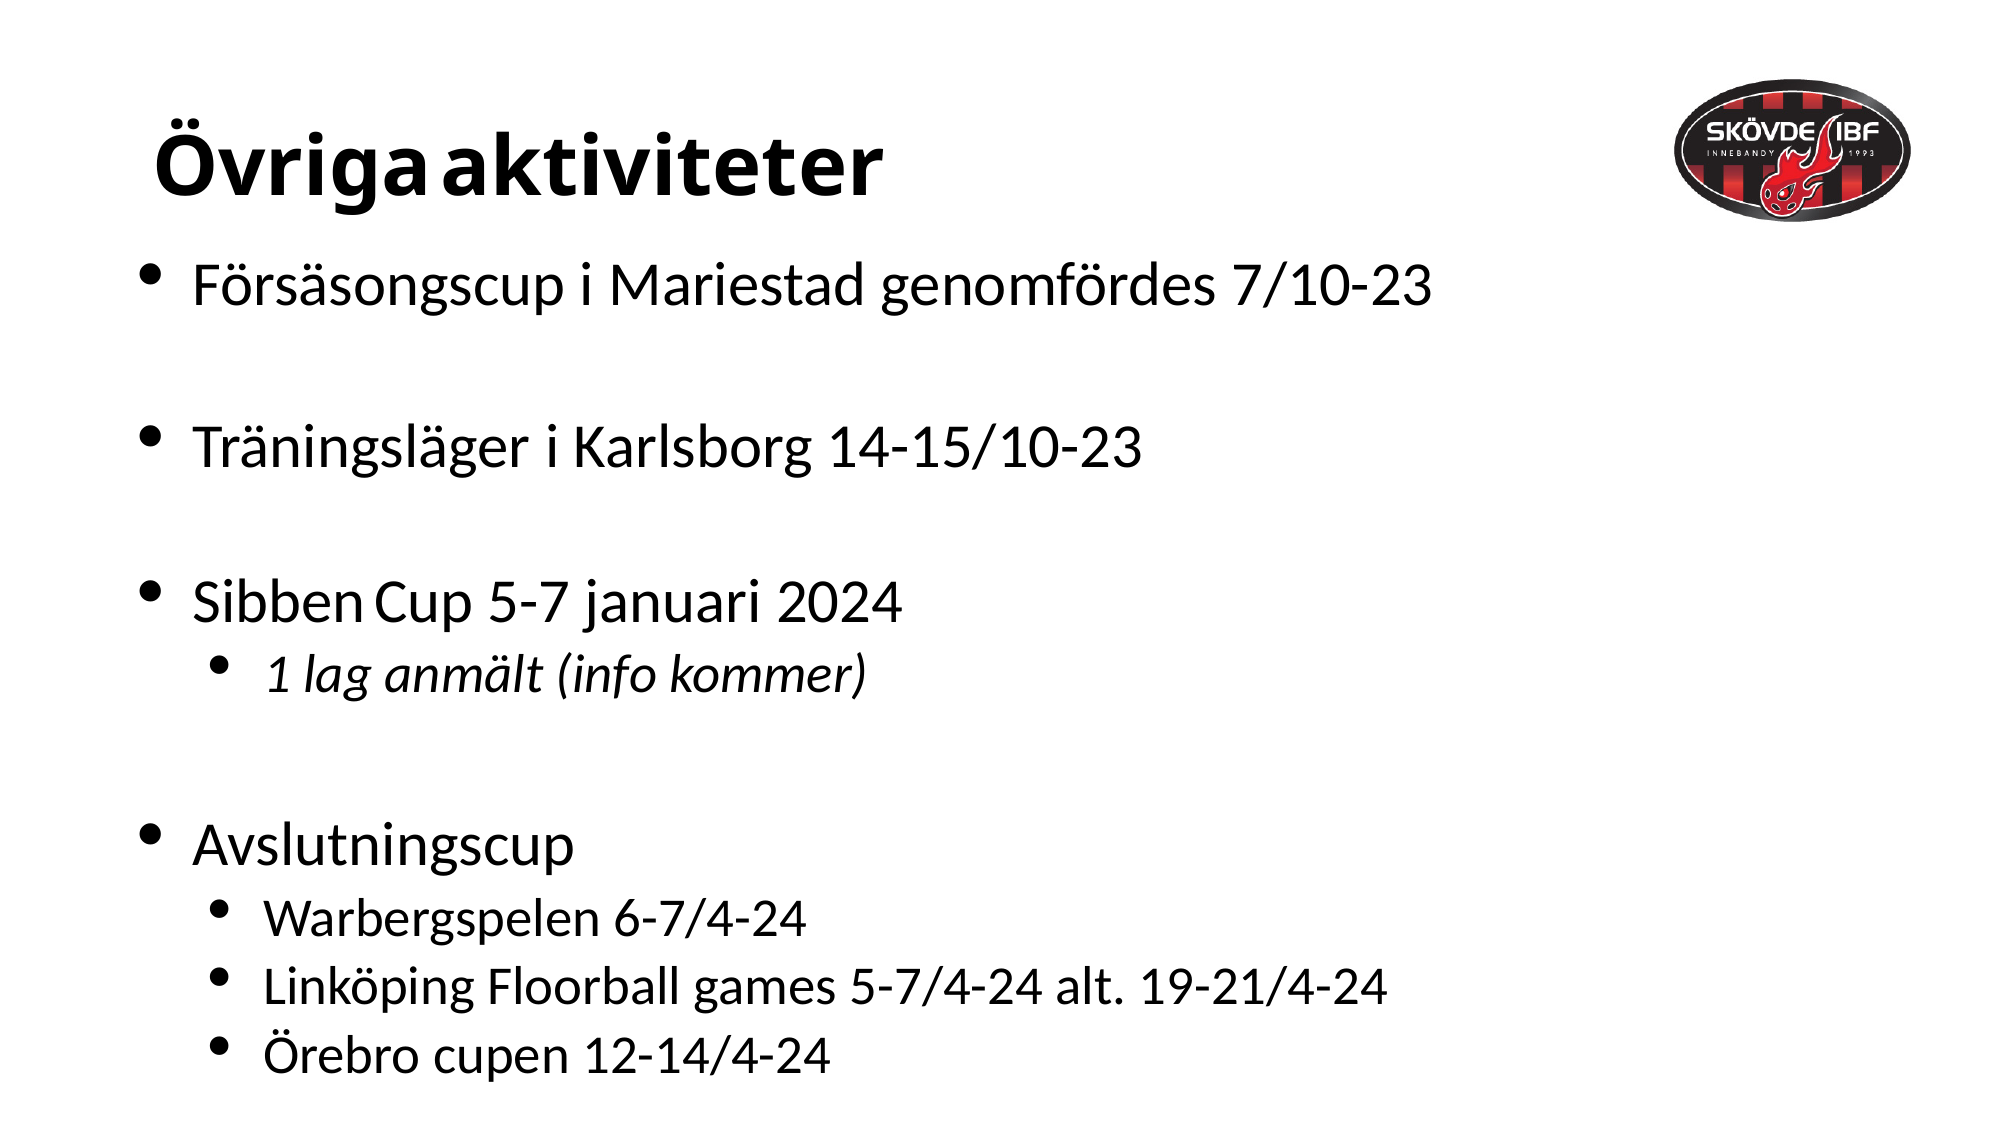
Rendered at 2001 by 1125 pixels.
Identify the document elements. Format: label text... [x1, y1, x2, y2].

list Försäsongscup i Mariestad genomfördes 7/10-23 Träningsläger i Karlsborg 14-15/10-23 Sibben Cup 5-7 januari 2024 1 lag anmält (info kommer) Avslutningscup Warbergspelen 6-7/4-24 Linköping Floorball games 5-7/4-24 alt. 19-21/4-24 Örebro cupen 12-14/4-24 [124, 243, 1850, 1094]
picture [1672, 77, 1912, 223]
title Övriga aktiviteter [137, 59, 1479, 243]
